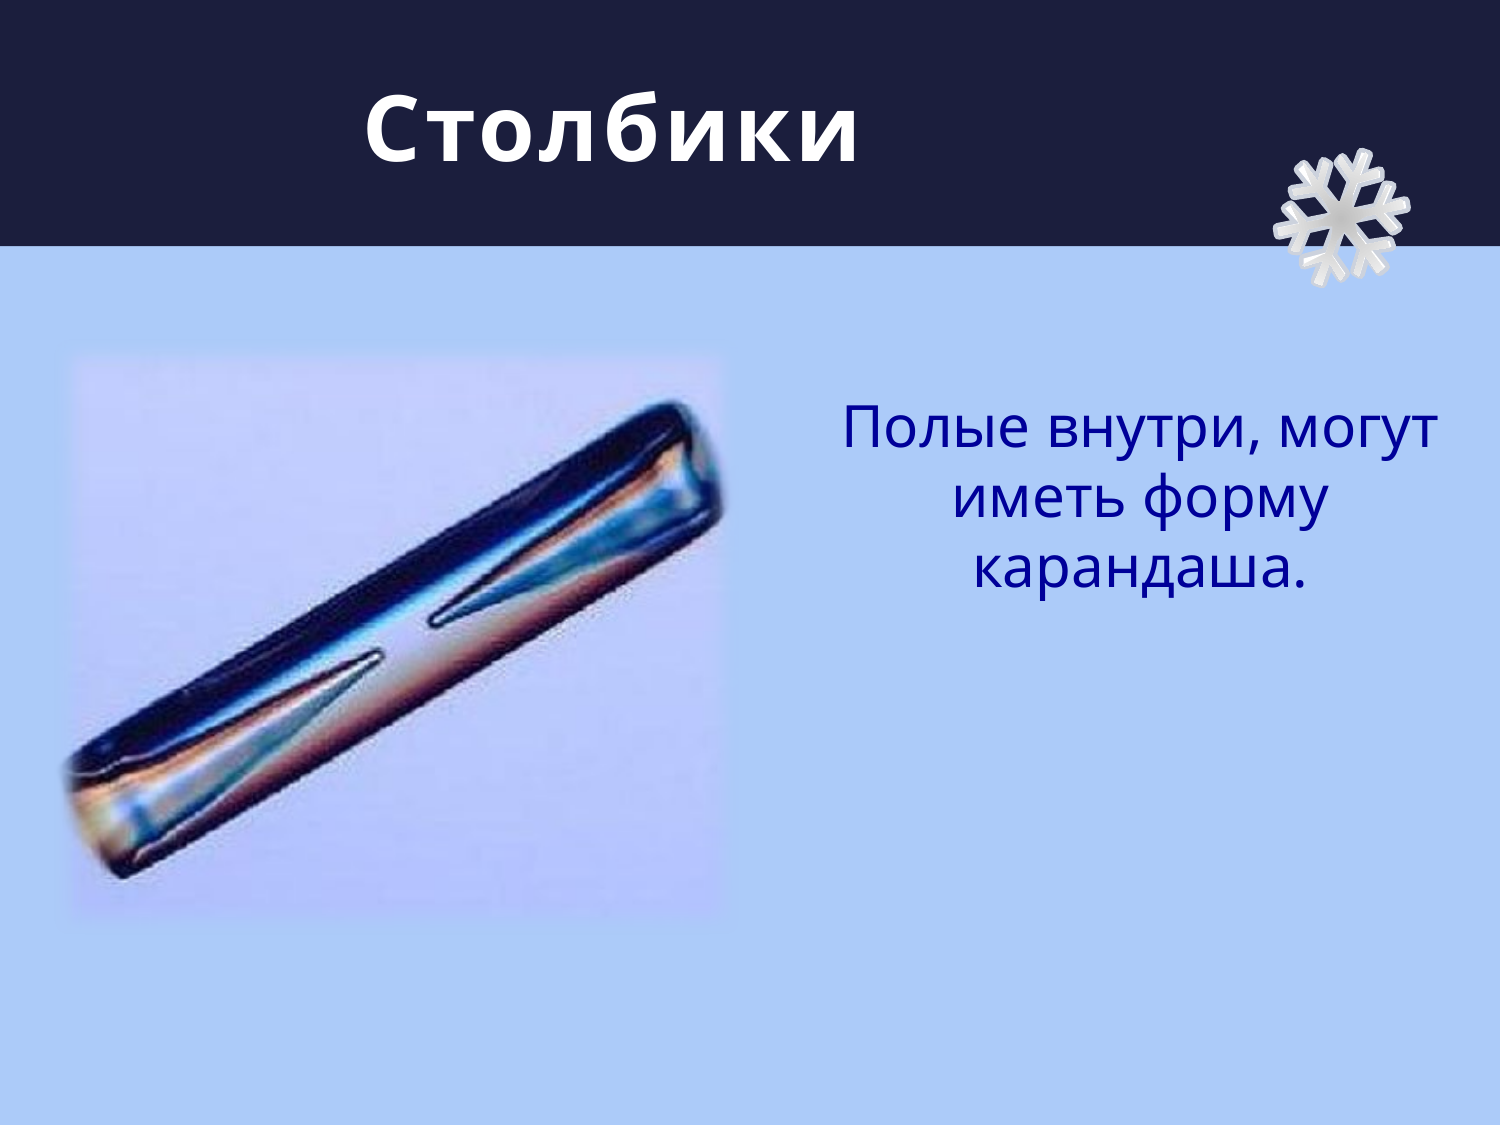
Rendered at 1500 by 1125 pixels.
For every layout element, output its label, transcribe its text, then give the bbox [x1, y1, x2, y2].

title Столбики [29, 30, 1447, 219]
list Полые внутри, могут иметь форму карандаша. [809, 382, 1472, 1125]
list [52, 337, 739, 935]
